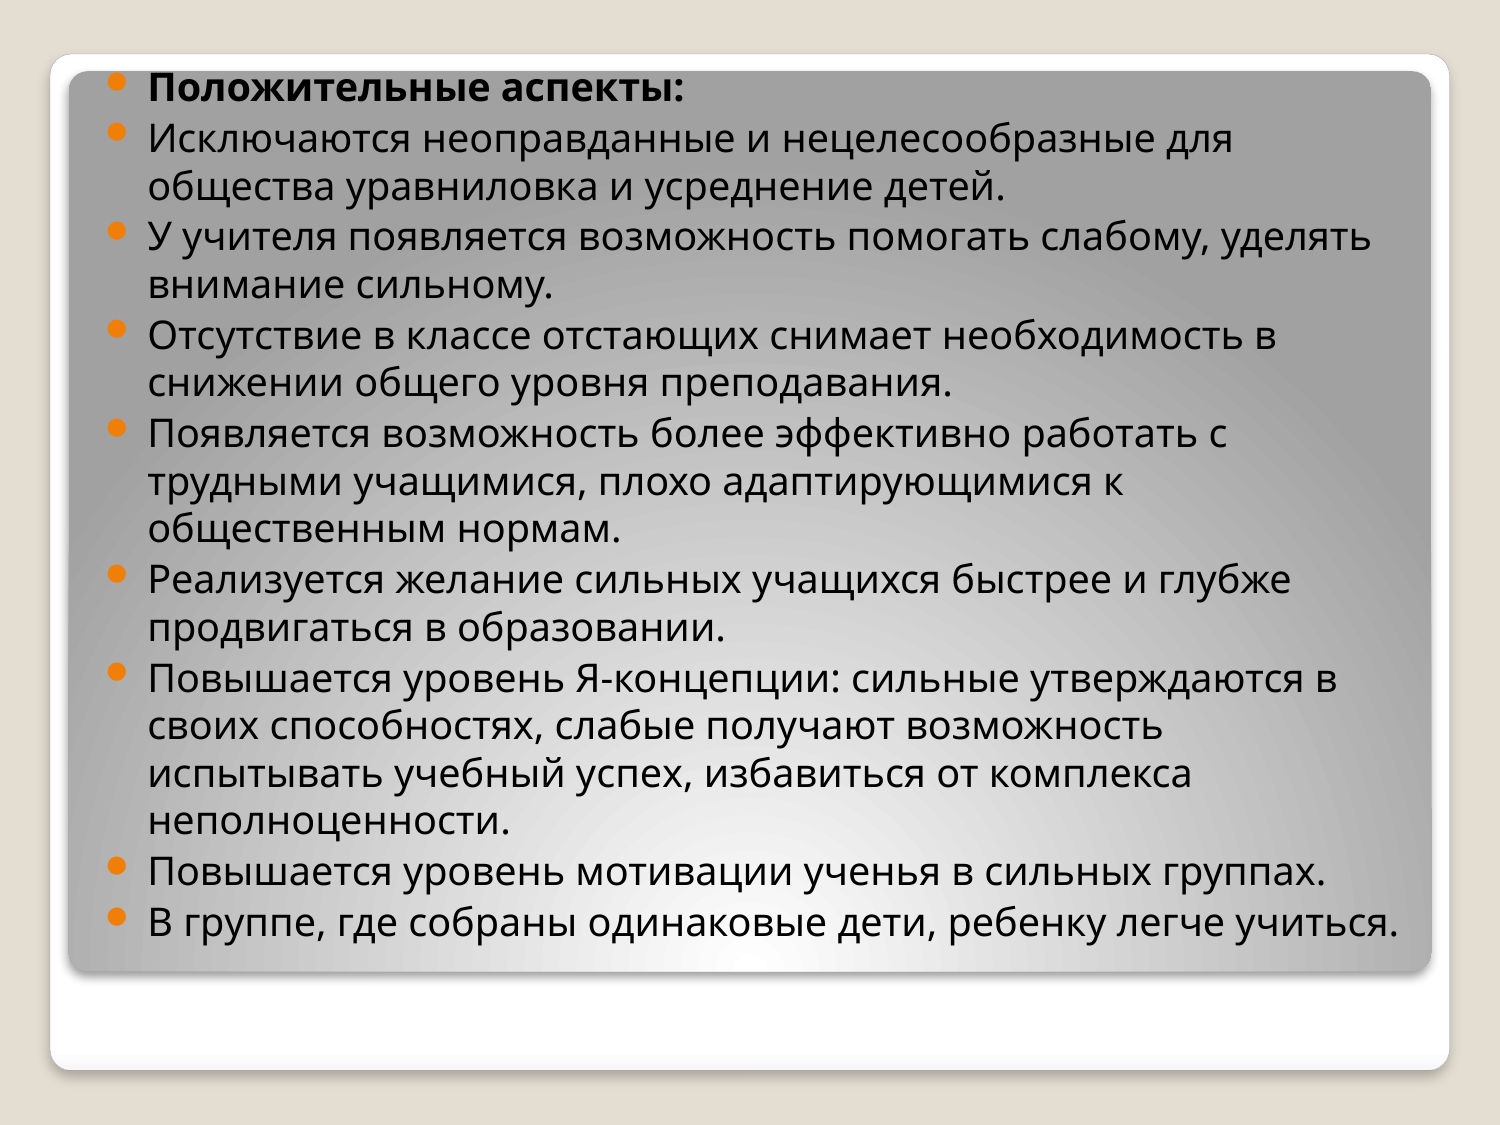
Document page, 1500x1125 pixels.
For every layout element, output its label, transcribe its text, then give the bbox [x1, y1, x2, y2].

list Положительные аспекты: Исключаются неоправданные и нецелесообразные для общества уравниловка и усреднение детей. У учителя появляется возможность помогать слабому, уделять внимание сильному. Отсутствие в классе отстающих снимает необходимость в снижении общего уровня преподавания. Появляется возможность более эффективно работать с трудными учащимися, плохо адаптирующимися к общественным нормам. Реализуется желание сильных учащихся быстрее и глубже продвигаться в образовании. Повышается уровень Я-концепции: сильные утверждаются в своих способностях, слабые получают возможность испытывать учебный успех, избавиться от комплекса неполноценности. Повышается уровень мотивации ученья в сильных группах. В группе, где собраны одинаковые дети, ребенку легче учиться. [75, 46, 1425, 1005]
